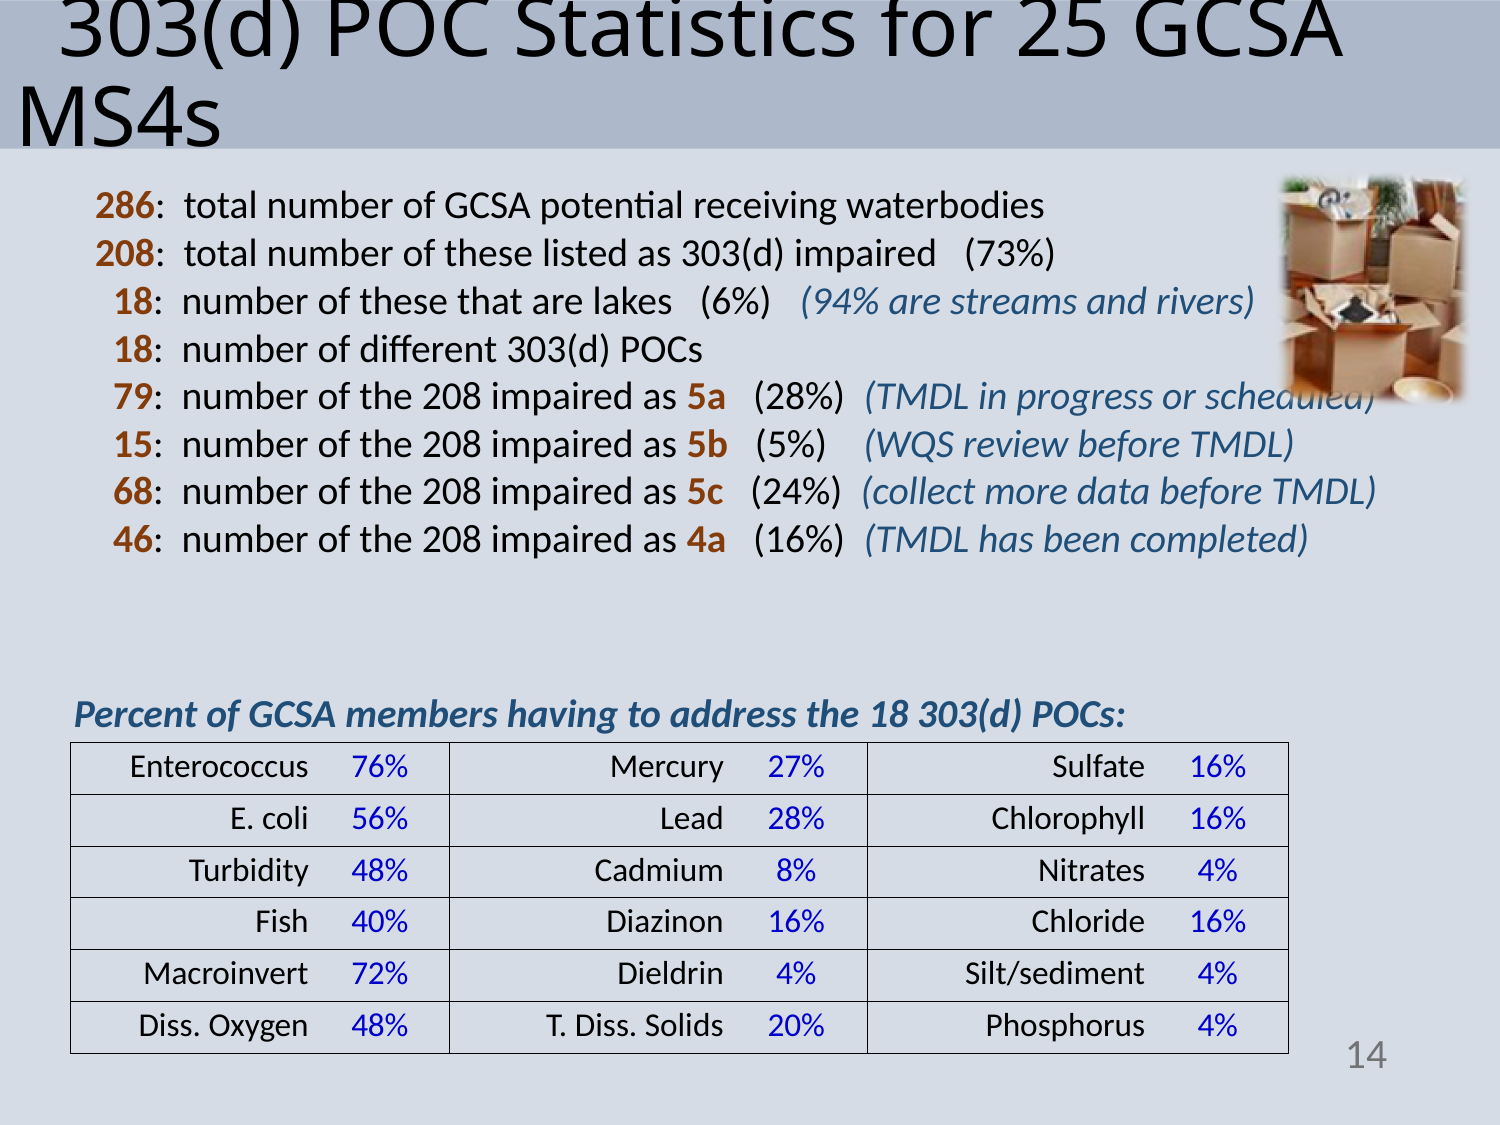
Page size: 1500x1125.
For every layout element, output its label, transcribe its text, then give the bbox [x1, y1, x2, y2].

table_cell E. coli [71, 795, 310, 846]
table_cell Silt/sediment [868, 950, 1147, 1001]
table_header Enterococcus [71, 743, 310, 794]
table_cell Nitrates [868, 847, 1147, 897]
table_header 27% [725, 743, 867, 794]
table_cell 8% [725, 847, 867, 897]
table_cell Diss. Oxygen [71, 1002, 310, 1053]
text_box Percent of GCSA members having to address the 18 303(d) POCs: [39, 671, 1277, 748]
table_cell 56% [310, 795, 449, 846]
table_cell 4% [1147, 950, 1288, 1001]
text_box 286: total number of GCSA potential receiving waterbodies 208: total number of these listed as 303(d) impaired (73%) 18: number of these that are lakes (6%) (94% are streams and rivers) 18: number of different 303(d) POCs 79: number of the 208 impaired as 5a (28%) (TMDL in progress or scheduled) 15: number of the 208 impaired as 5b (5%) (WQS review before TMDL) 68: number of the 208 impaired as 5c (24%) (collect more data before TMDL) 46: number of the 208 impaired as 4a (16%) (TMDL has been completed) [61, 173, 1439, 665]
table_cell 16% [725, 898, 867, 949]
table_header Mercury [450, 743, 725, 794]
table_cell 40% [310, 898, 449, 949]
table_cell Fish [71, 898, 310, 949]
table_cell 16% [1147, 795, 1288, 846]
table_cell Chlorophyll [868, 795, 1147, 846]
table_cell 48% [310, 1002, 449, 1053]
table_header Sulfate [868, 743, 1147, 794]
table_header 16% [1147, 743, 1288, 794]
table_cell Macroinvert [71, 950, 310, 1001]
table_cell T. Diss. Solids [450, 1002, 725, 1053]
table_cell 20% [725, 1002, 867, 1053]
table_cell Dieldrin [450, 950, 725, 1001]
slide_number 14 [1164, 1021, 1403, 1082]
table_cell 48% [310, 847, 449, 897]
picture [1275, 170, 1471, 408]
table_cell 4% [1147, 1002, 1288, 1053]
table_cell 4% [725, 950, 867, 1001]
table_cell Chloride [868, 898, 1147, 949]
table_cell 16% [1147, 898, 1288, 949]
table_cell 72% [310, 950, 449, 1001]
table_cell 28% [725, 795, 867, 846]
table_cell Lead [450, 795, 725, 846]
table_header 76% [310, 743, 449, 794]
text_box 303(d) POC Statistics for 25 GCSA MS4s [0, 0, 1500, 149]
table_cell Cadmium [450, 847, 725, 897]
table_cell 4% [1147, 847, 1288, 897]
table_cell Turbidity [71, 847, 310, 897]
table_cell Phosphorus [868, 1002, 1147, 1053]
table_cell Diazinon [450, 898, 725, 949]
